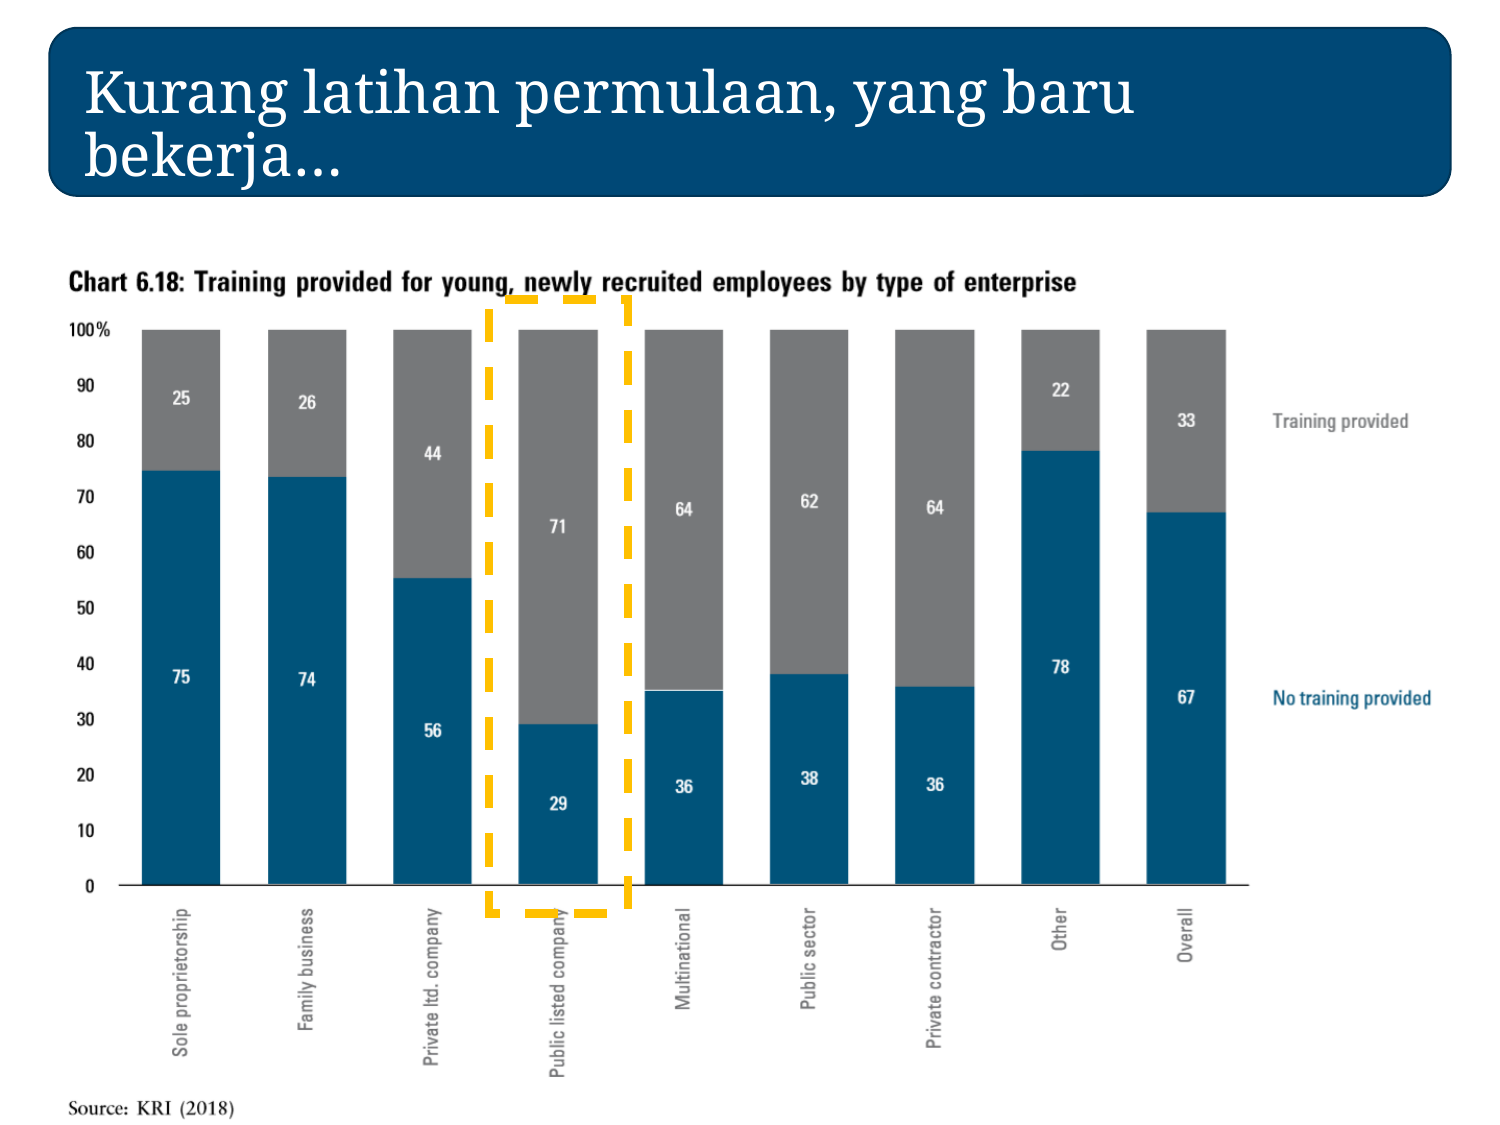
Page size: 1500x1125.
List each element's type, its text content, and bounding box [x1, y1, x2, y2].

text_box [48, 26, 1452, 197]
picture [0, 260, 1500, 1125]
title Kurang latihan permulaan, yang baru bekerja……. [69, 56, 1373, 146]
